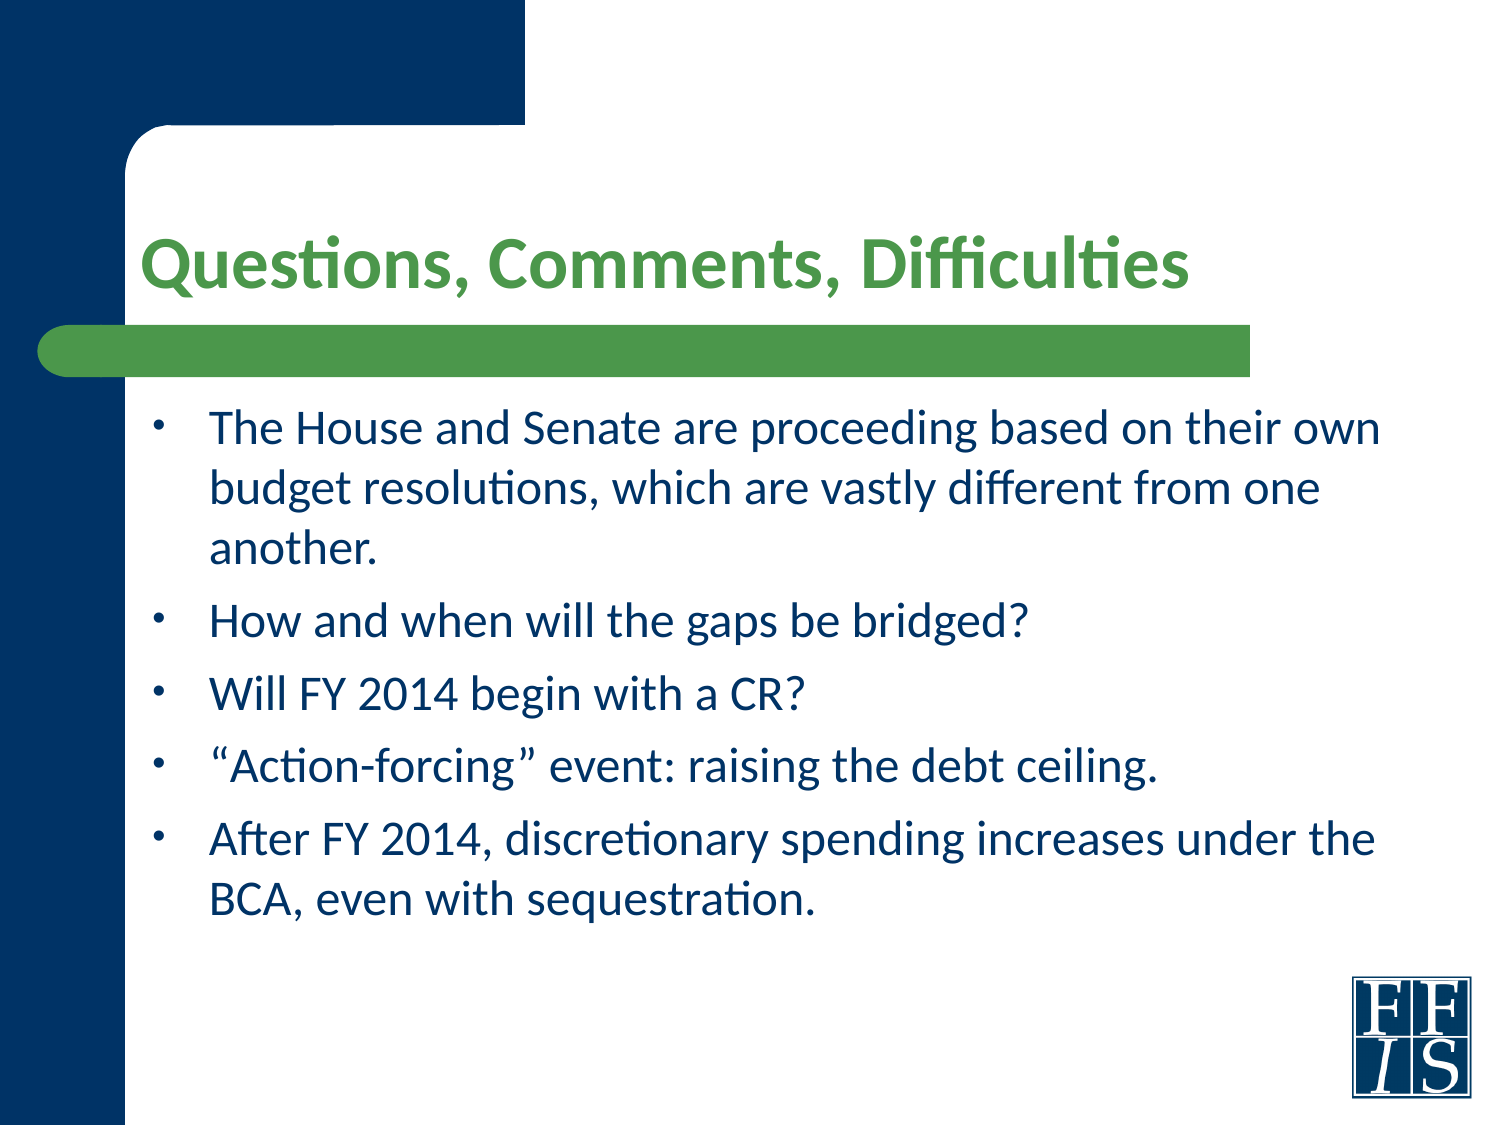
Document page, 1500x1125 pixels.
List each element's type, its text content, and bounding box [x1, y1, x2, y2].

list The House and Senate are proceeding based on their own budget resolutions, which are vastly different from one another. How and when will the gaps be bridged? Will FY 2014 begin with a CR? “Action-forcing” event: raising the debt ceiling. After FY 2014, discretionary spending increases under the BCA, even with sequestration. [137, 387, 1400, 1063]
picture [1349, 974, 1474, 1101]
title Questions, Comments, Difficulties [125, 125, 1425, 313]
